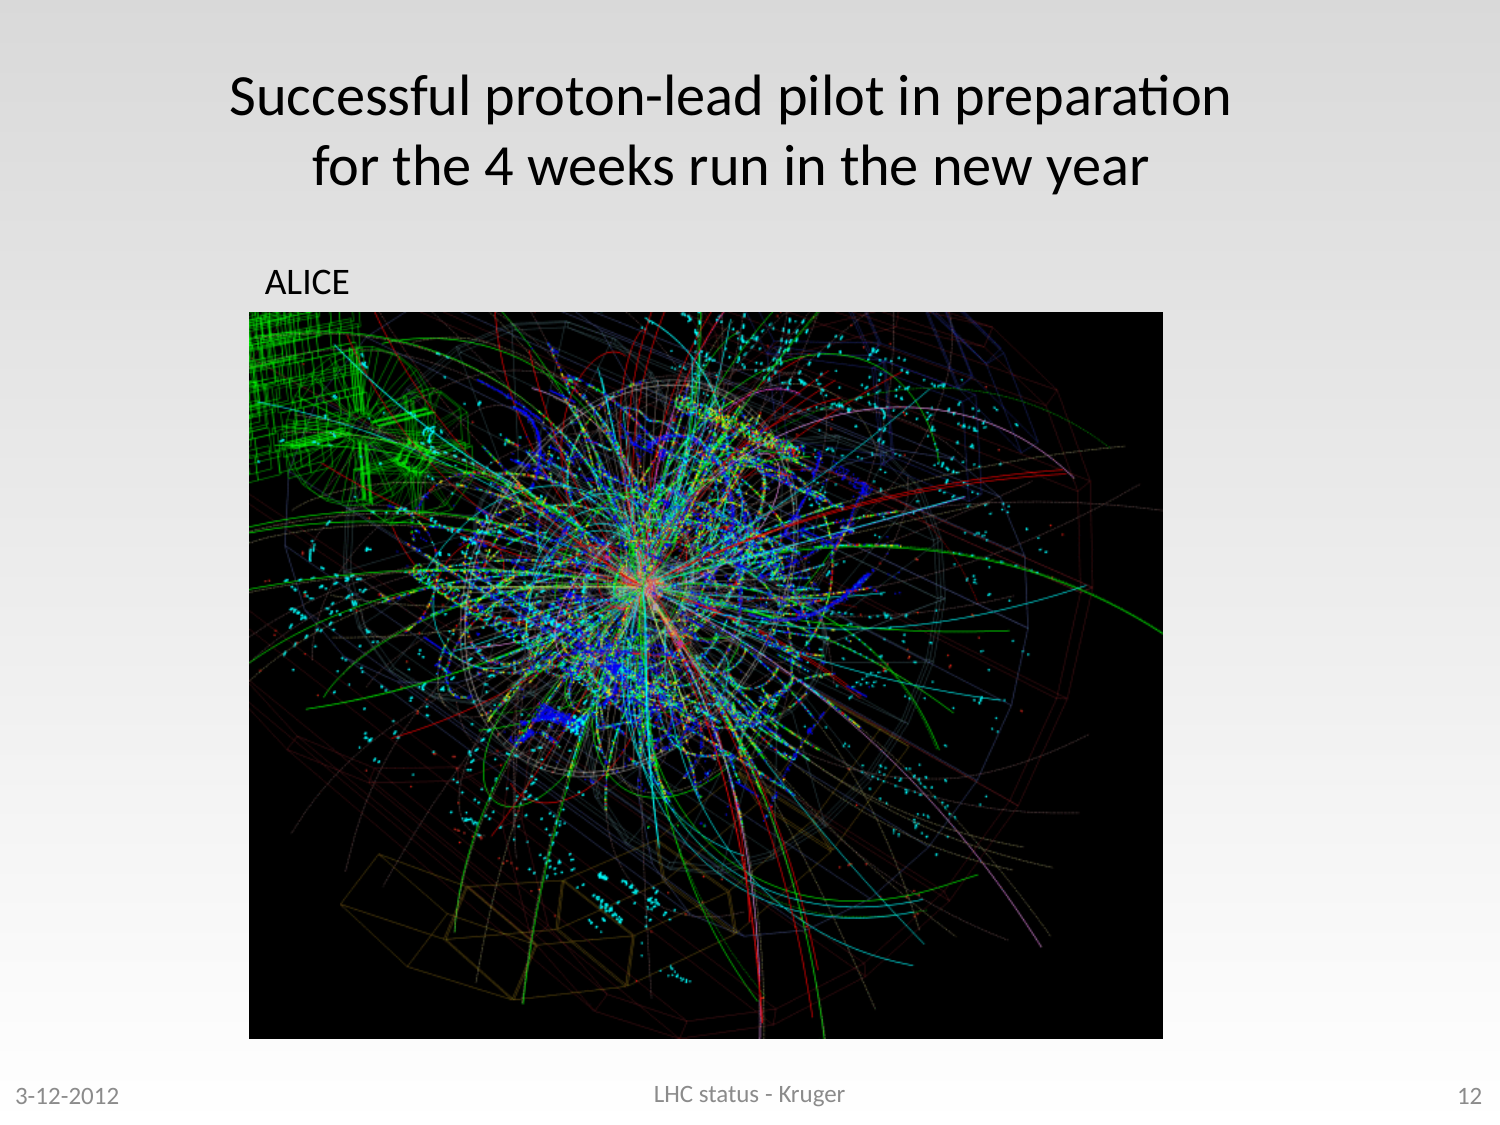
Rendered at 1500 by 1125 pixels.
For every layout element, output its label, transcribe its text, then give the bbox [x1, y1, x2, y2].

text_box Successful proton-lead pilot in preparation for the 4 weeks run in the new year [174, 49, 1288, 205]
text_box ALICE [249, 249, 375, 310]
footer LHC status - Kruger [512, 1062, 988, 1123]
picture [249, 312, 1163, 1039]
slide_number 12 [1147, 1065, 1498, 1125]
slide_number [0, 1064, 350, 1125]
